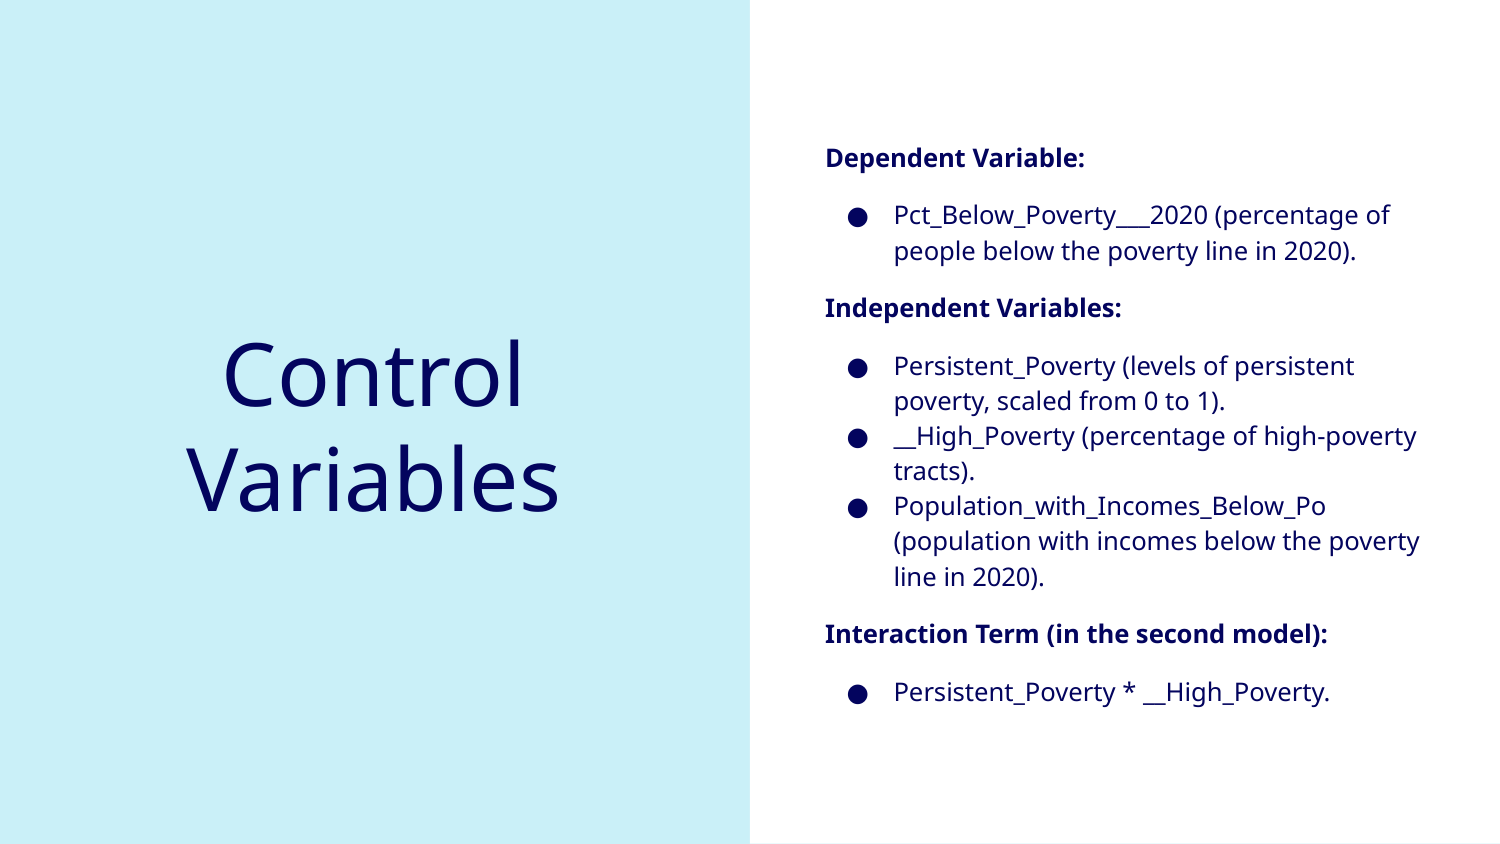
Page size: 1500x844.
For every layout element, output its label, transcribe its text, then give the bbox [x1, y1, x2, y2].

list Dependent Variable: Pct_Below_Poverty___2020 (percentage of people below the poverty line in 2020). Independent Variables: Persistent_Poverty (levels of persistent poverty, scaled from 0 to 1). __High_Poverty (percentage of high-poverty tracts). Population_with_Incomes_Below_Po (population with incomes below the poverty line in 2020). Interaction Term (in the second model): Persistent_Poverty * __High_Poverty. [810, 118, 1440, 725]
title Control Variables [41, 300, 706, 544]
